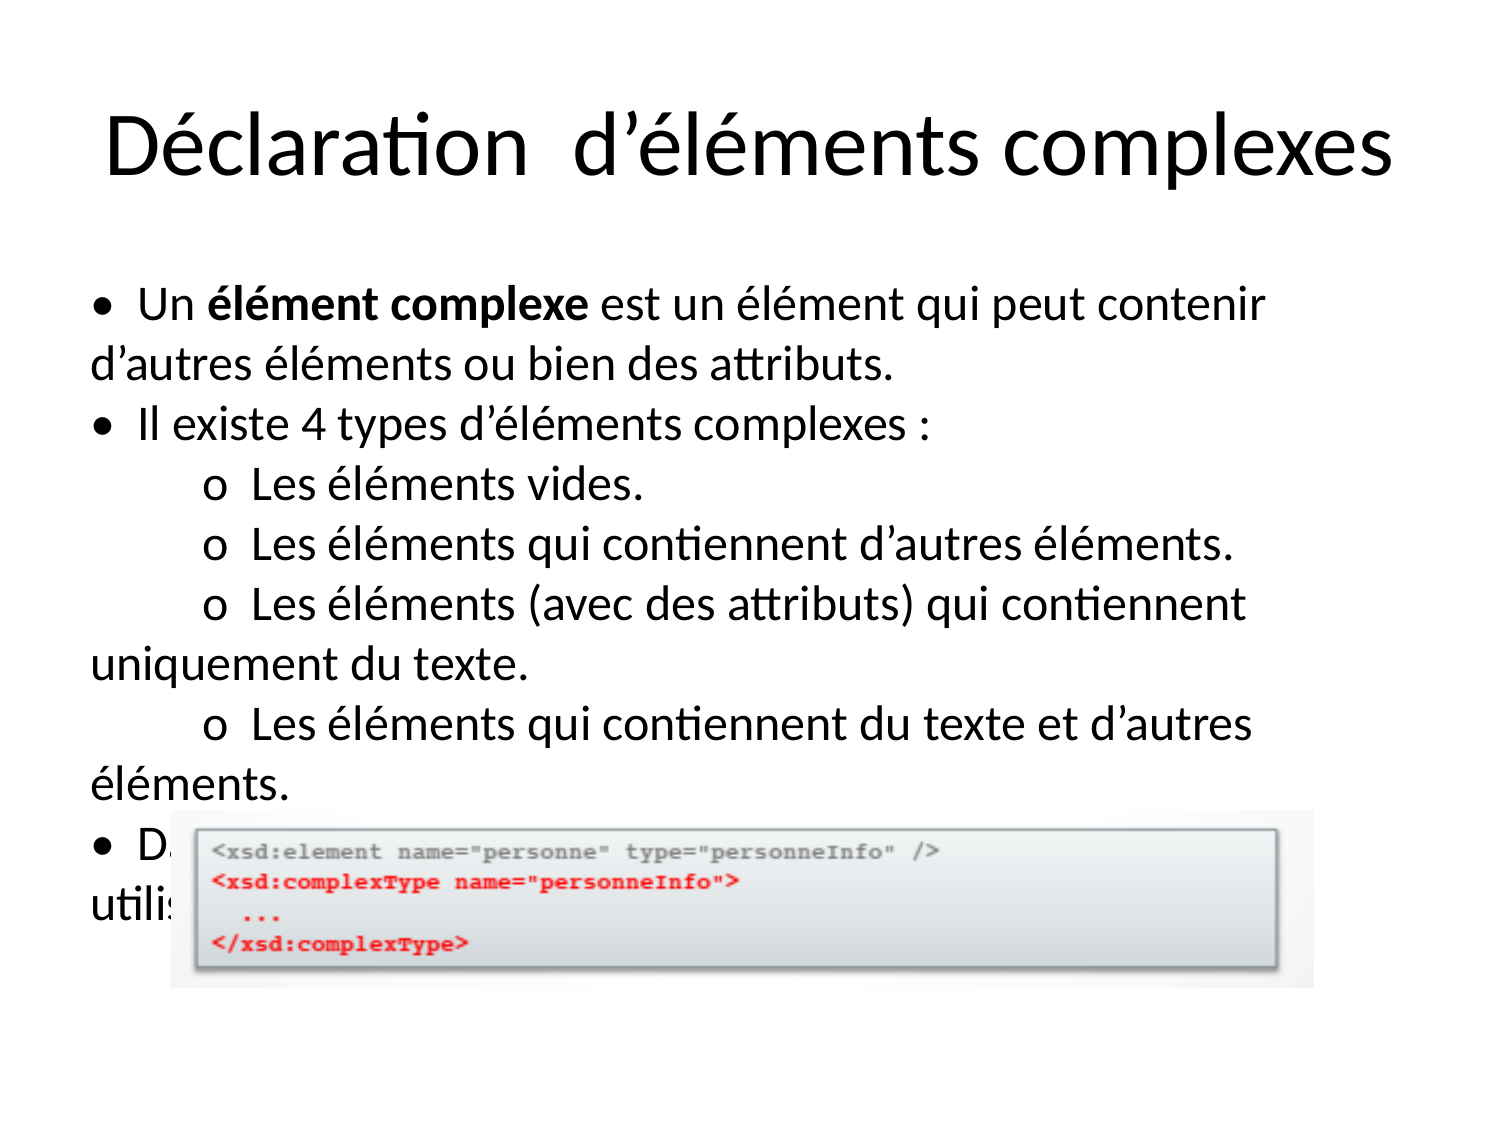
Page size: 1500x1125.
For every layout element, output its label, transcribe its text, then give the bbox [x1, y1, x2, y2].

title Déclaration d’éléments complexes [75, 45, 1425, 233]
list • Un élément complexe est un élément qui peut contenir d’autres éléments ou bien des attributs. • Il existe 4 types d’éléments complexes : o Les éléments vides. o Les éléments qui contiennent d’autres éléments. o Les éléments (avec des attributs) qui contiennent uniquement du texte. o Les éléments qui contiennent du texte et d’autres éléments. • Dans un schéma XML, un élément complexe se déclare en utilisant la balise xsd:complexType. [75, 262, 1425, 1005]
picture [170, 810, 1314, 988]
